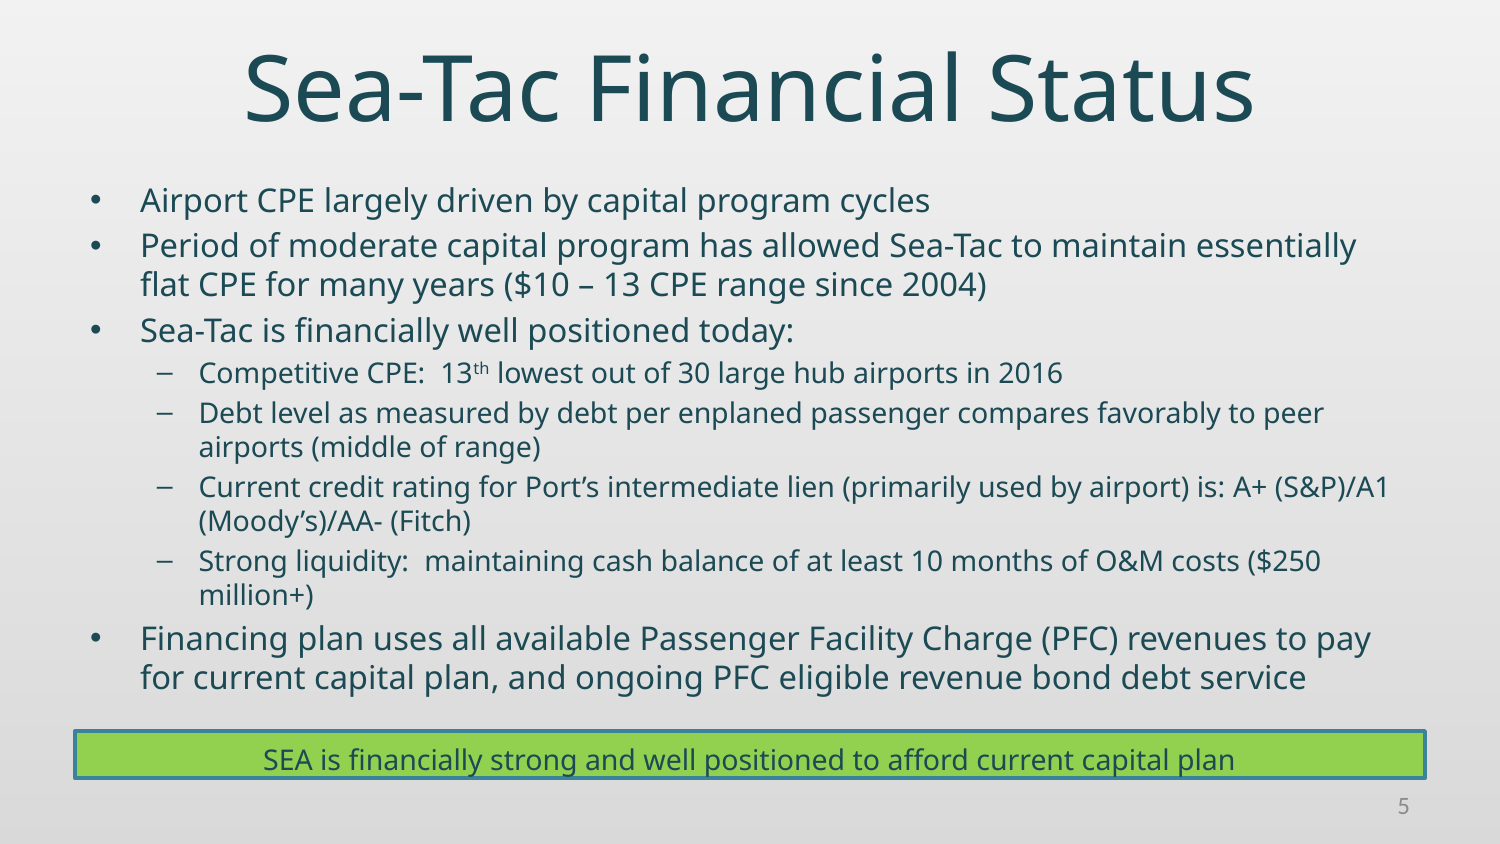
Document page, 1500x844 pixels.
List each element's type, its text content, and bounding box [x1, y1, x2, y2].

list SEA is financially strong and well positioned to afford current capital plan [75, 734, 1425, 785]
list Airport CPE largely driven by capital program cycles Period of moderate capital program has allowed Sea-Tac to maintain essentially flat CPE for many years ($10 – 13 CPE range since 2004) Sea-Tac is financially well positioned today: Competitive CPE: 13th lowest out of 30 large hub airports in 2016 Debt level as measured by debt per enplaned passenger compares favorably to peer airports (middle of range) Current credit rating for Port’s intermediate lien (primarily used by airport) is: A+ (S&P)/A1 (Moody’s)/AA- (Fitch) Strong liquidity: maintaining cash balance of at least 10 months of O&M costs ($250 million+) Financing plan uses all available Passenger Facility Charge (PFC) revenues to pay for current capital plan, and ongoing PFC eligible revenue bond debt service [75, 171, 1425, 722]
title Sea-Tac Financial Status [75, 21, 1425, 147]
slide_number 5 [1074, 782, 1425, 828]
